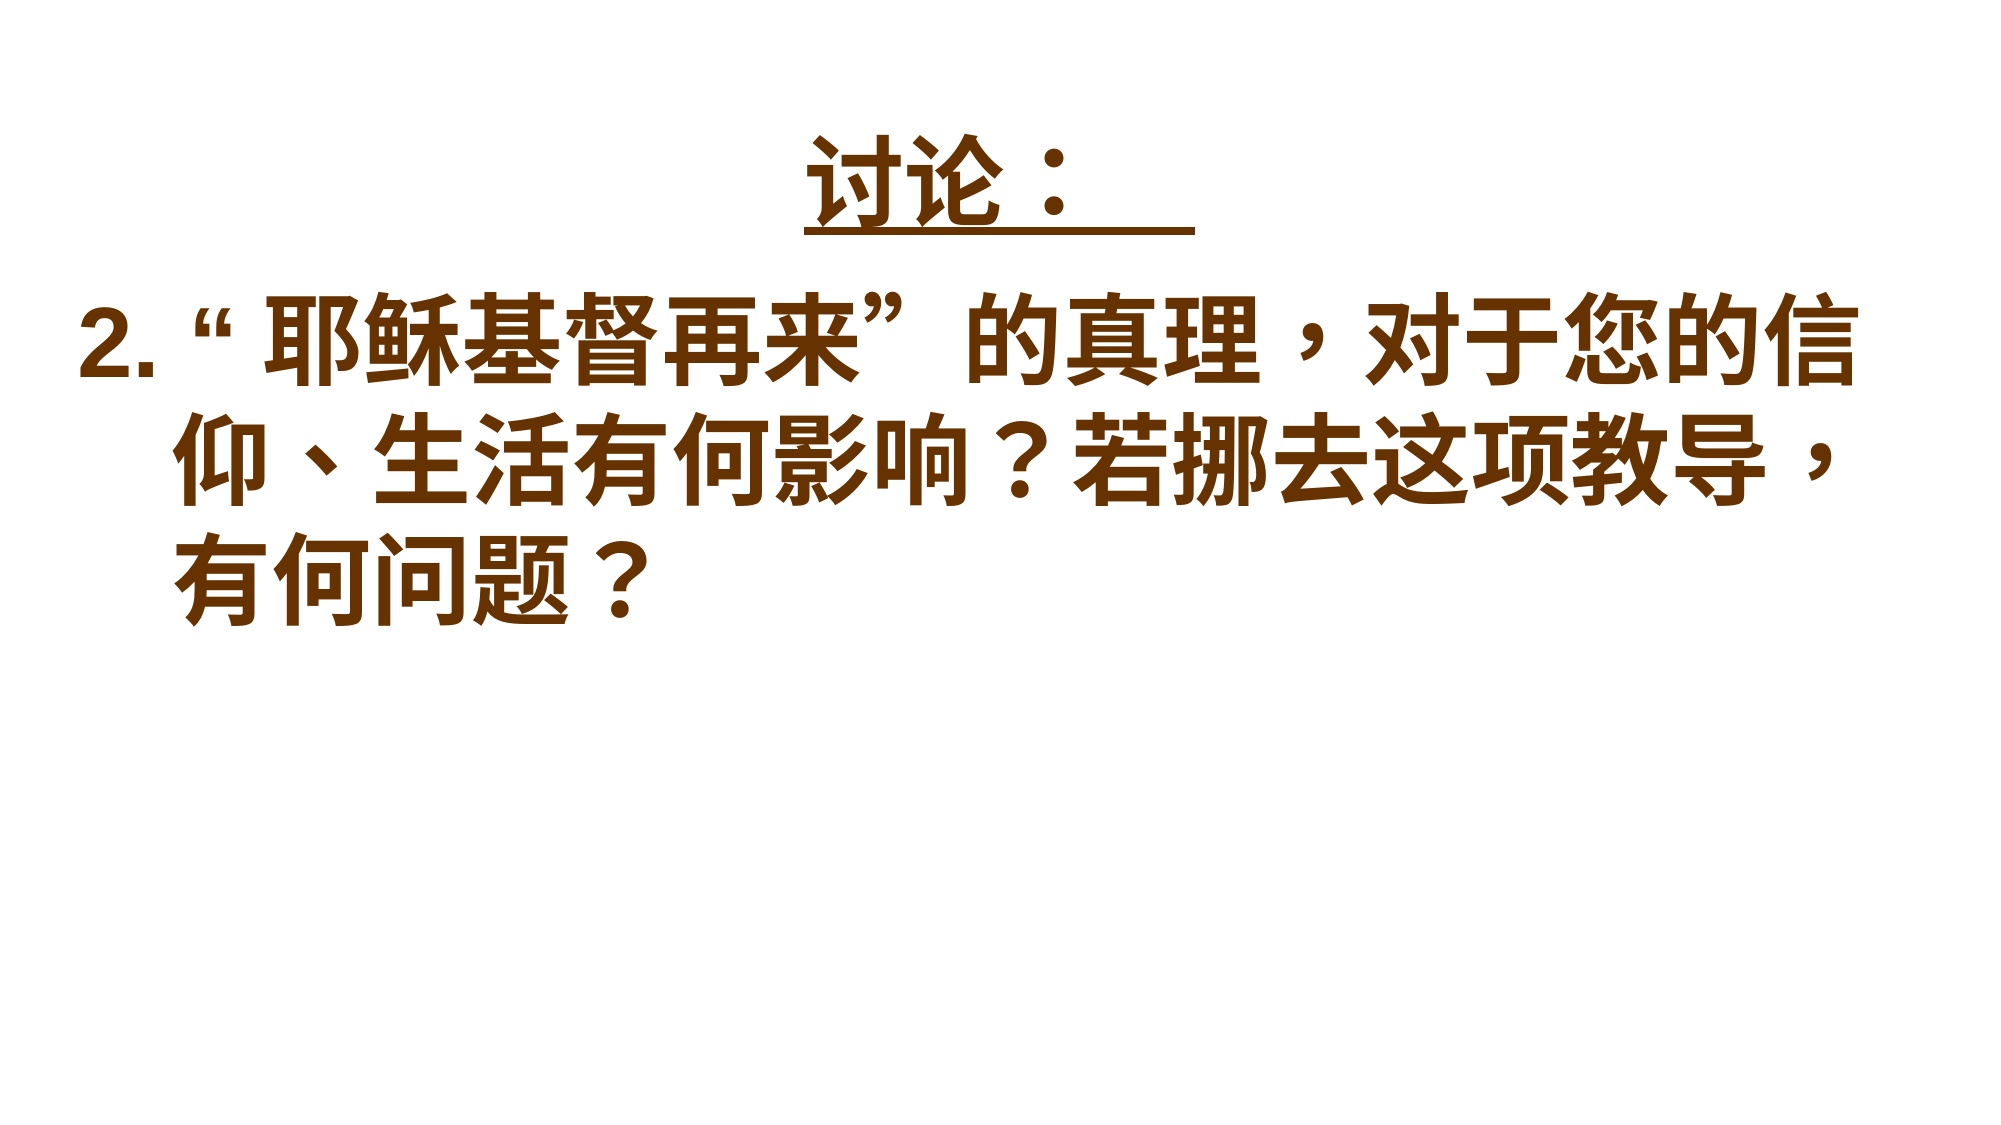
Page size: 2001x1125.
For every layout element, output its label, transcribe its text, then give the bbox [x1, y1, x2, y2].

subtitle 讨论： 2. “耶稣基督再来”的真理，对于您的信仰、生活有何影响？若挪去这项教导，有何问题？ [62, 112, 1938, 1125]
